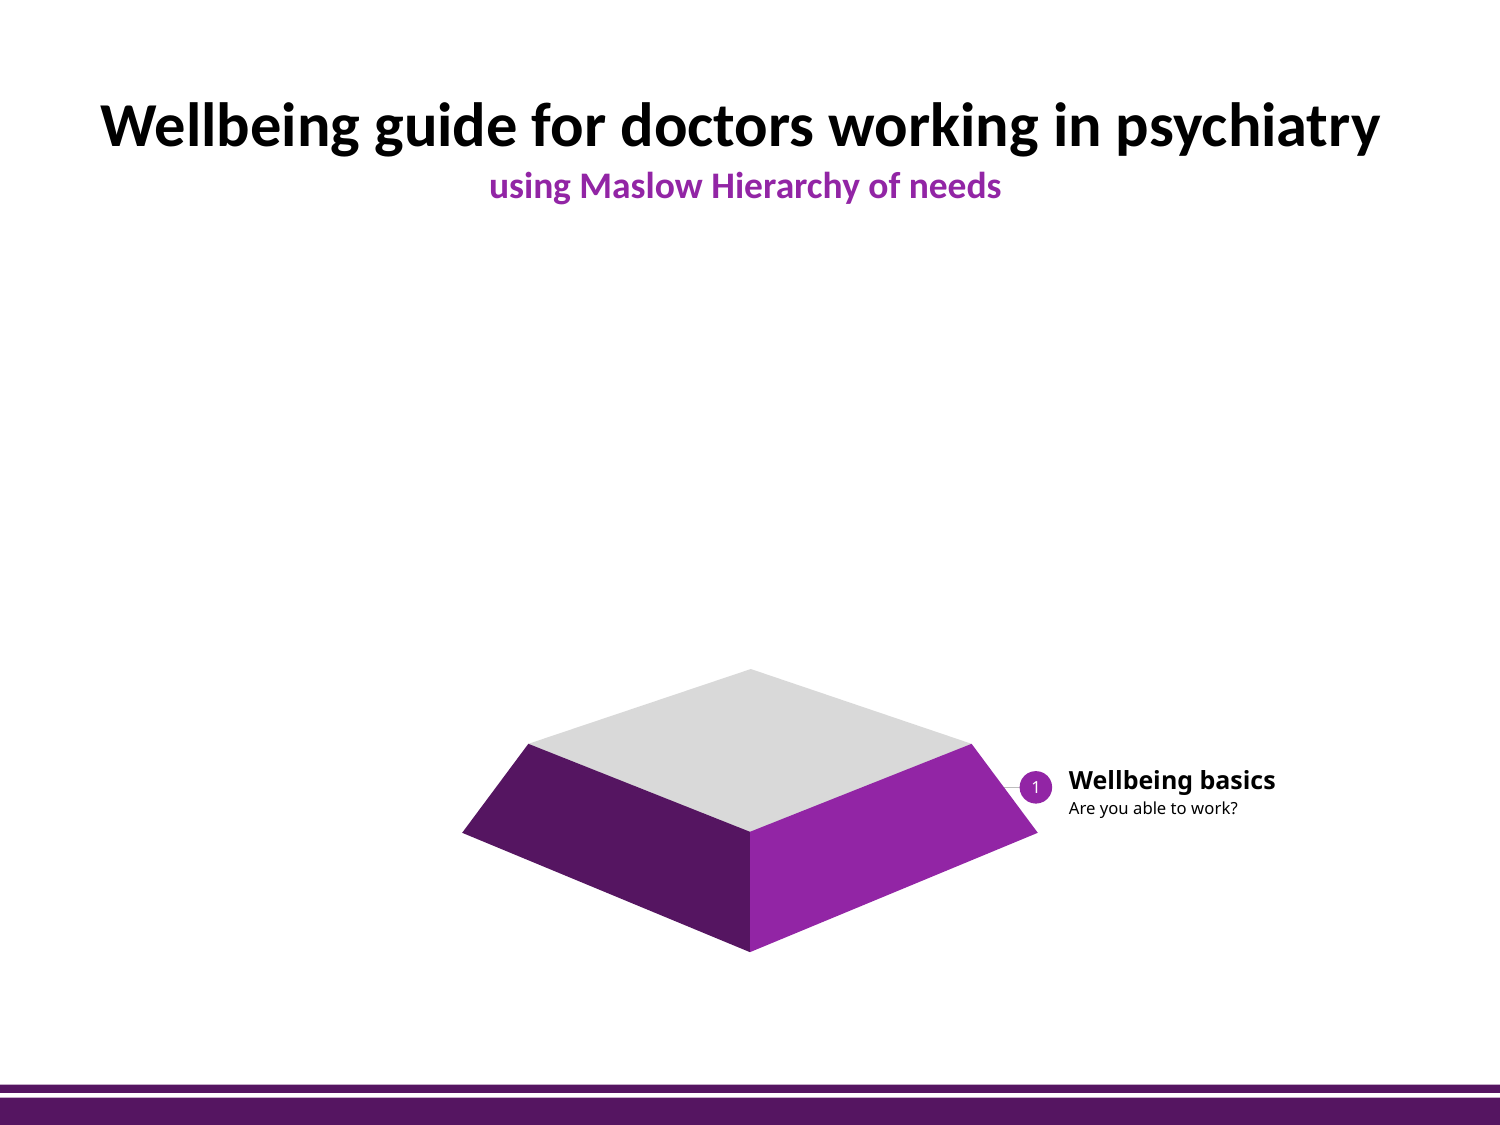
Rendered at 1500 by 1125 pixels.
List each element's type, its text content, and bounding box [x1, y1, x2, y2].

title Wellbeing guide for doctors working in psychiatry using Maslow Hierarchy of needs [75, 45, 1425, 233]
text_box [0, 1097, 1500, 1125]
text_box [1043, 727, 1404, 851]
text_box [461, 668, 1038, 953]
text_box [0, 1084, 1500, 1093]
